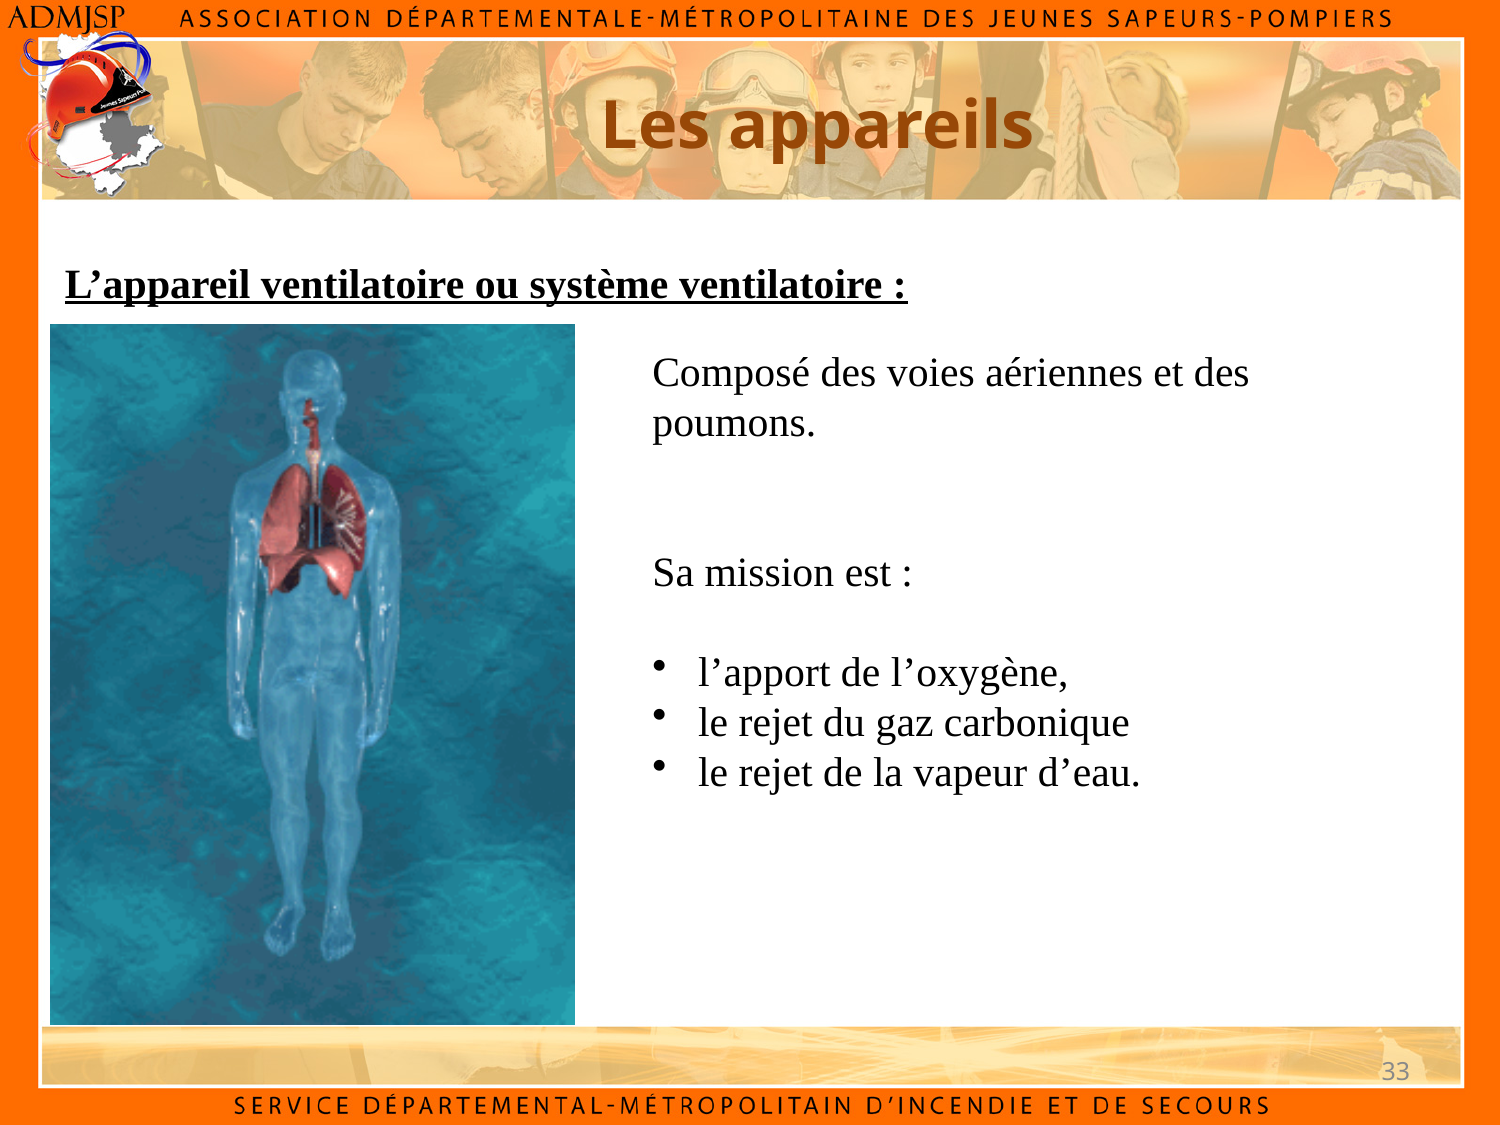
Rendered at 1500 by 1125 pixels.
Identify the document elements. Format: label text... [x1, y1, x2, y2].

picture [0, 0, 1500, 1125]
text_box 33 [1074, 1042, 1425, 1103]
title Les appareils [183, 45, 1454, 200]
text_box L’appareil ventilatoire ou système ventilatoire : [50, 224, 1063, 315]
text_box Composé des voies aériennes et des poumons. Sa mission est : l’apport de l’oxygène, le rejet du gaz carbonique le rejet de la vapeur d’eau. [637, 337, 1400, 803]
